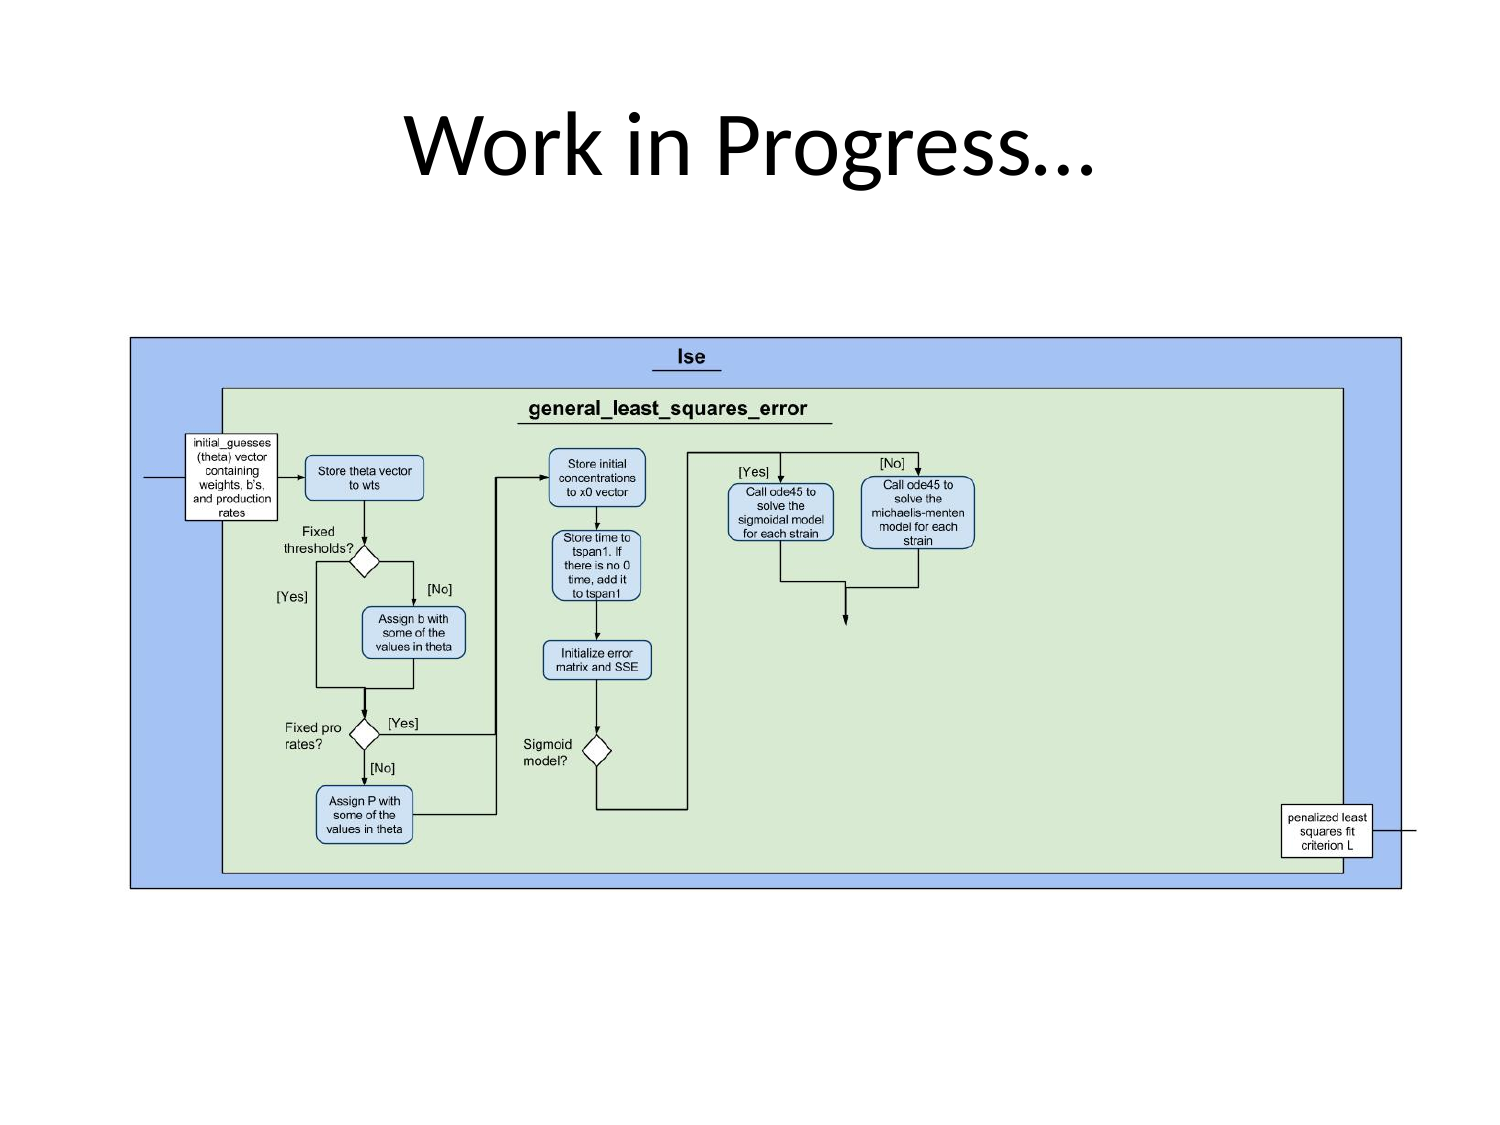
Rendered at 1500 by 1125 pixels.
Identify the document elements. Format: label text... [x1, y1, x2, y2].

picture [46, 299, 1453, 976]
title Work in Progress… [75, 45, 1425, 233]
